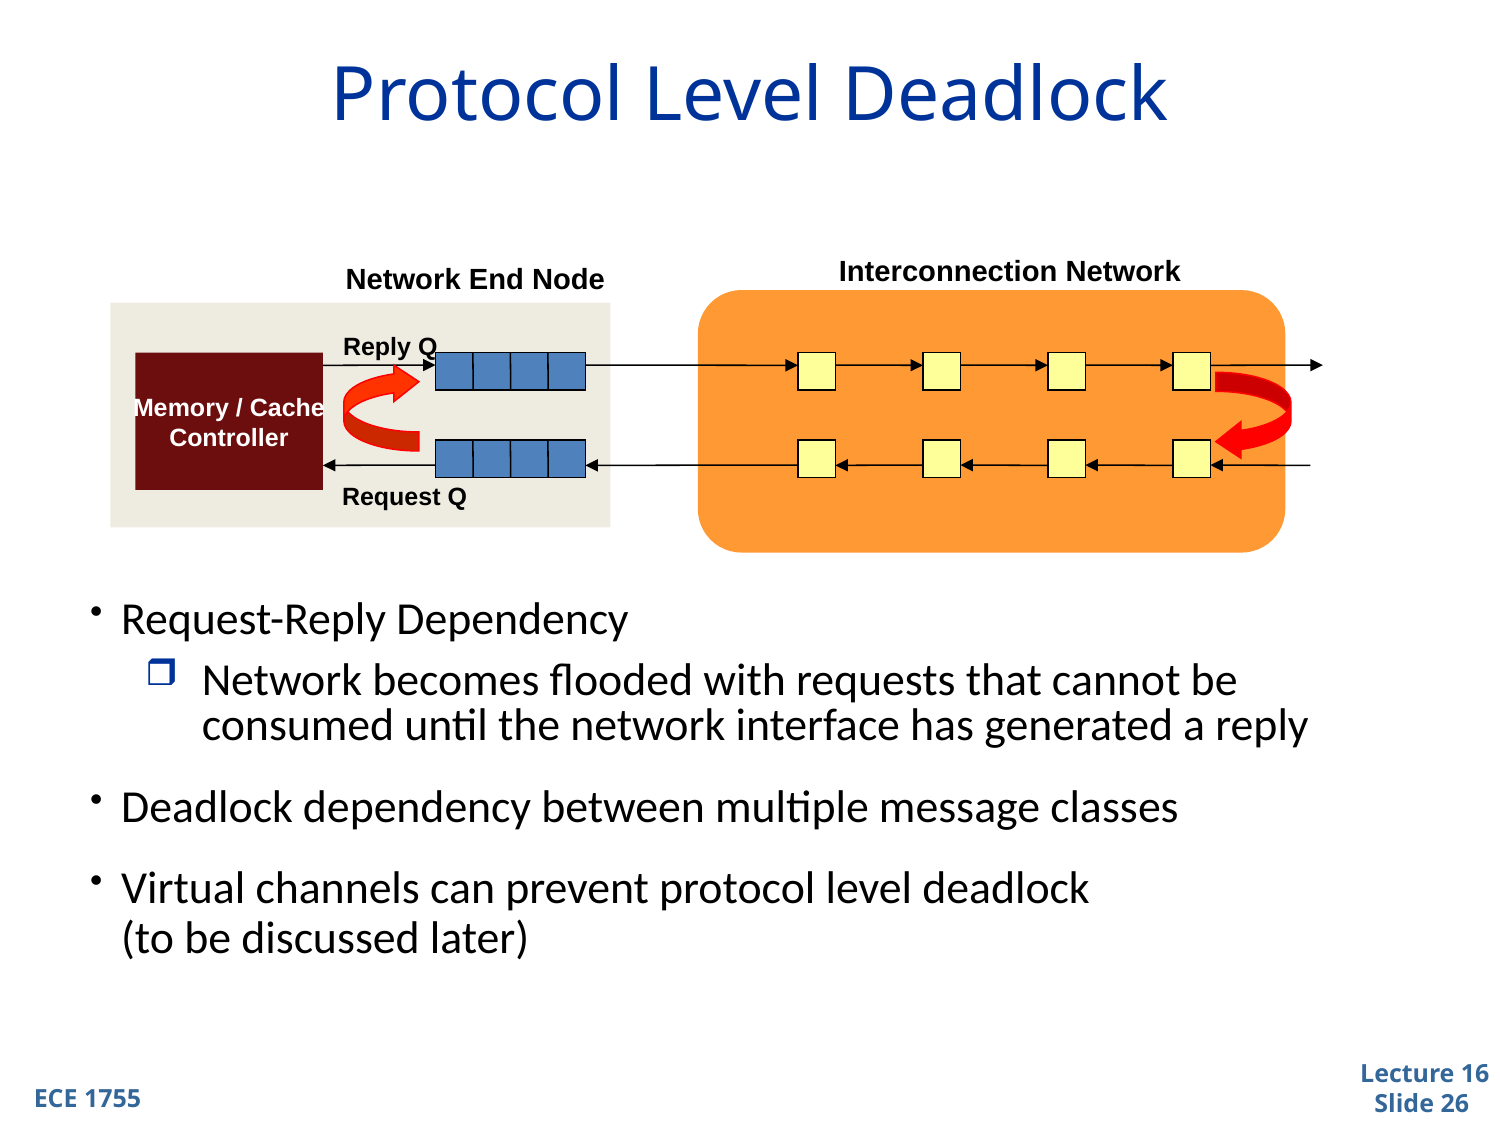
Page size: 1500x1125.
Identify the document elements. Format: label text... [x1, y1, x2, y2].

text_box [110, 244, 1324, 553]
title Protocol Level Deadlock [52, 33, 1448, 142]
list Request-Reply Dependency Network becomes flooded with requests that cannot be consumed until the network interface has generated a reply Deadlock dependency between multiple message classes Virtual channels can prevent protocol level deadlock (to be discussed later) [74, 585, 1426, 1043]
